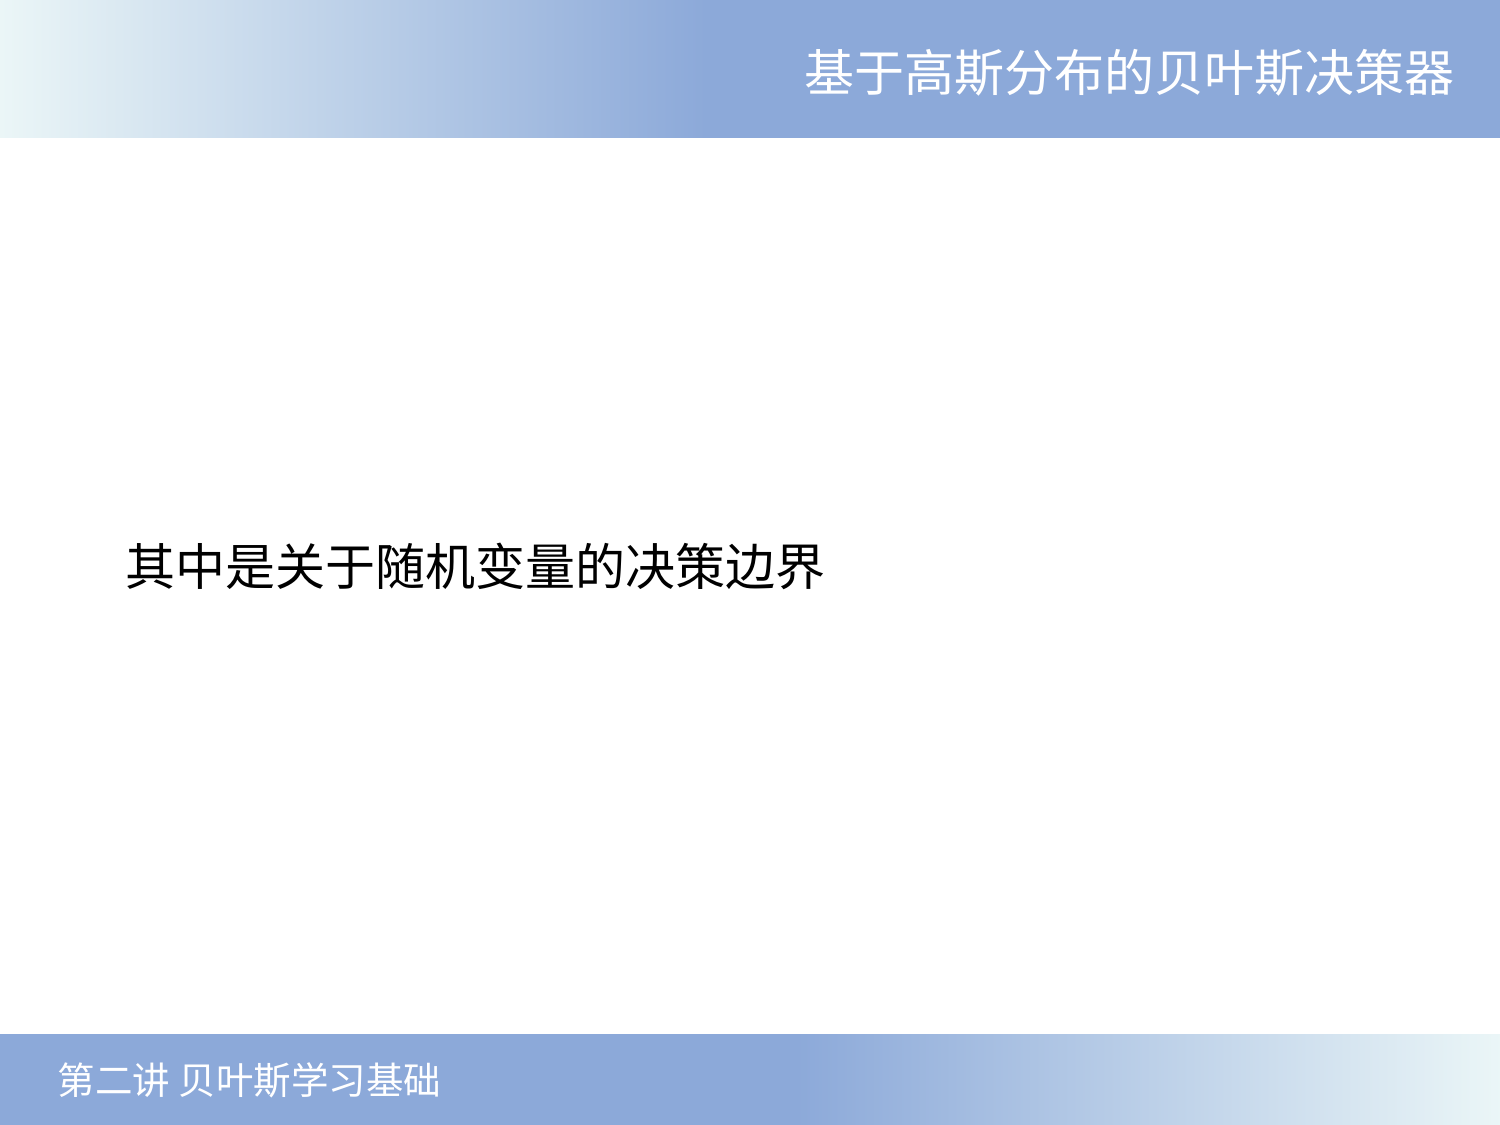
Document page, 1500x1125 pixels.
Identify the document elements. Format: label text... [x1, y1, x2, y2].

text_box 基于高斯分布的贝叶斯决策器 [788, 18, 1471, 125]
text_box [0, 0, 1500, 138]
text_box 第二讲 贝叶斯学习基础 [0, 1034, 1500, 1125]
